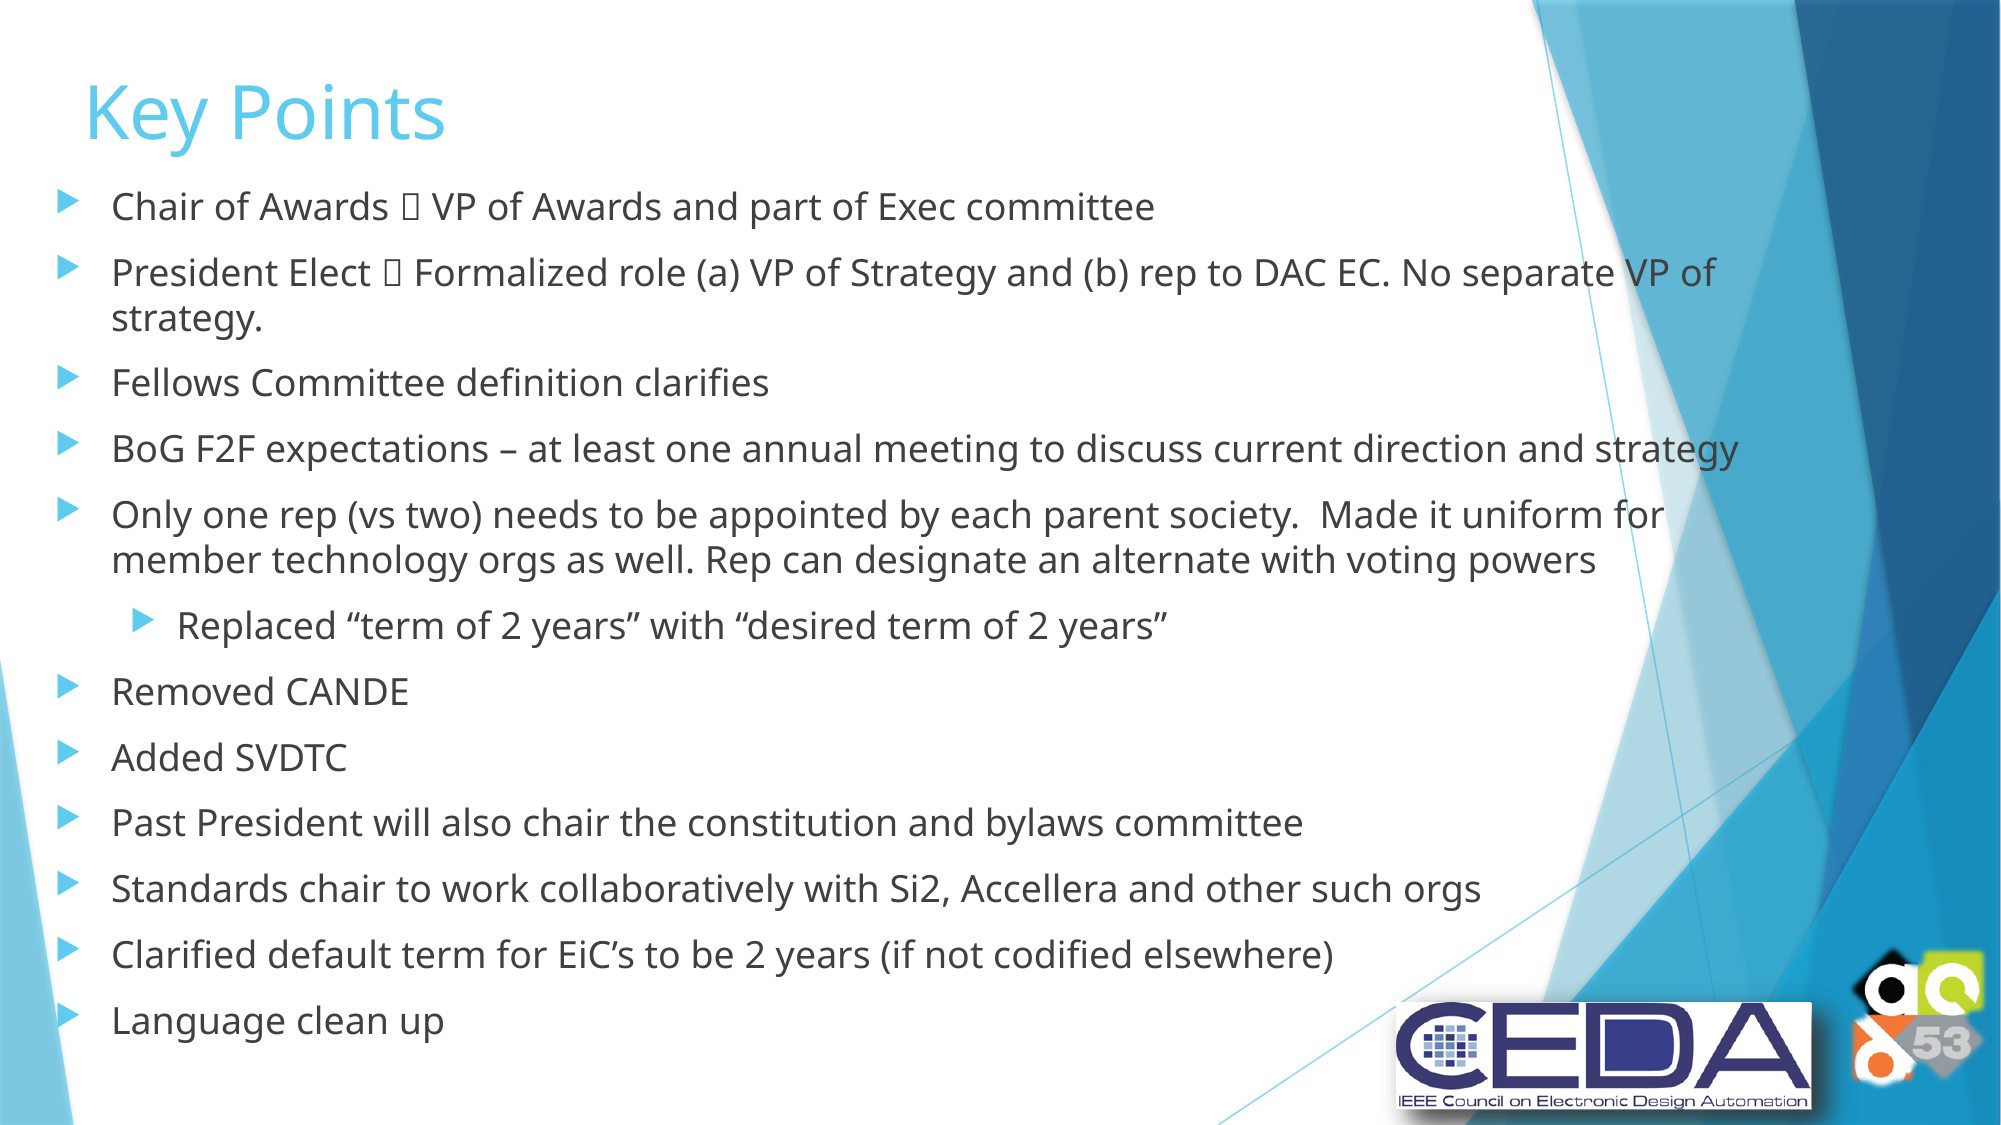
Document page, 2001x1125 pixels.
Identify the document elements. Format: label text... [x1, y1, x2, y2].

title Key Points [68, 57, 1598, 175]
list Chair of Awards  VP of Awards and part of Exec committee President Elect  Formalized role (a) VP of Strategy and (b) rep to DAC EC. No separate VP of strategy. Fellows Committee definition clarifies BoG F2F expectations – at least one annual meeting to discuss current direction and strategy Only one rep (vs two) needs to be appointed by each parent society. Made it uniform for member technology orgs as well. Rep can designate an alternate with voting powers Replaced “term of 2 years” with “desired term of 2 years” Removed CANDE Added SVDTC Past President will also chair the constitution and bylaws committee Standards chair to work collaboratively with Si2, Accellera and other such orgs Clarified default term for EiC’s to be 2 years (if not codified elsewhere) Language clean up [39, 175, 1762, 1053]
picture [1369, 931, 2000, 1125]
